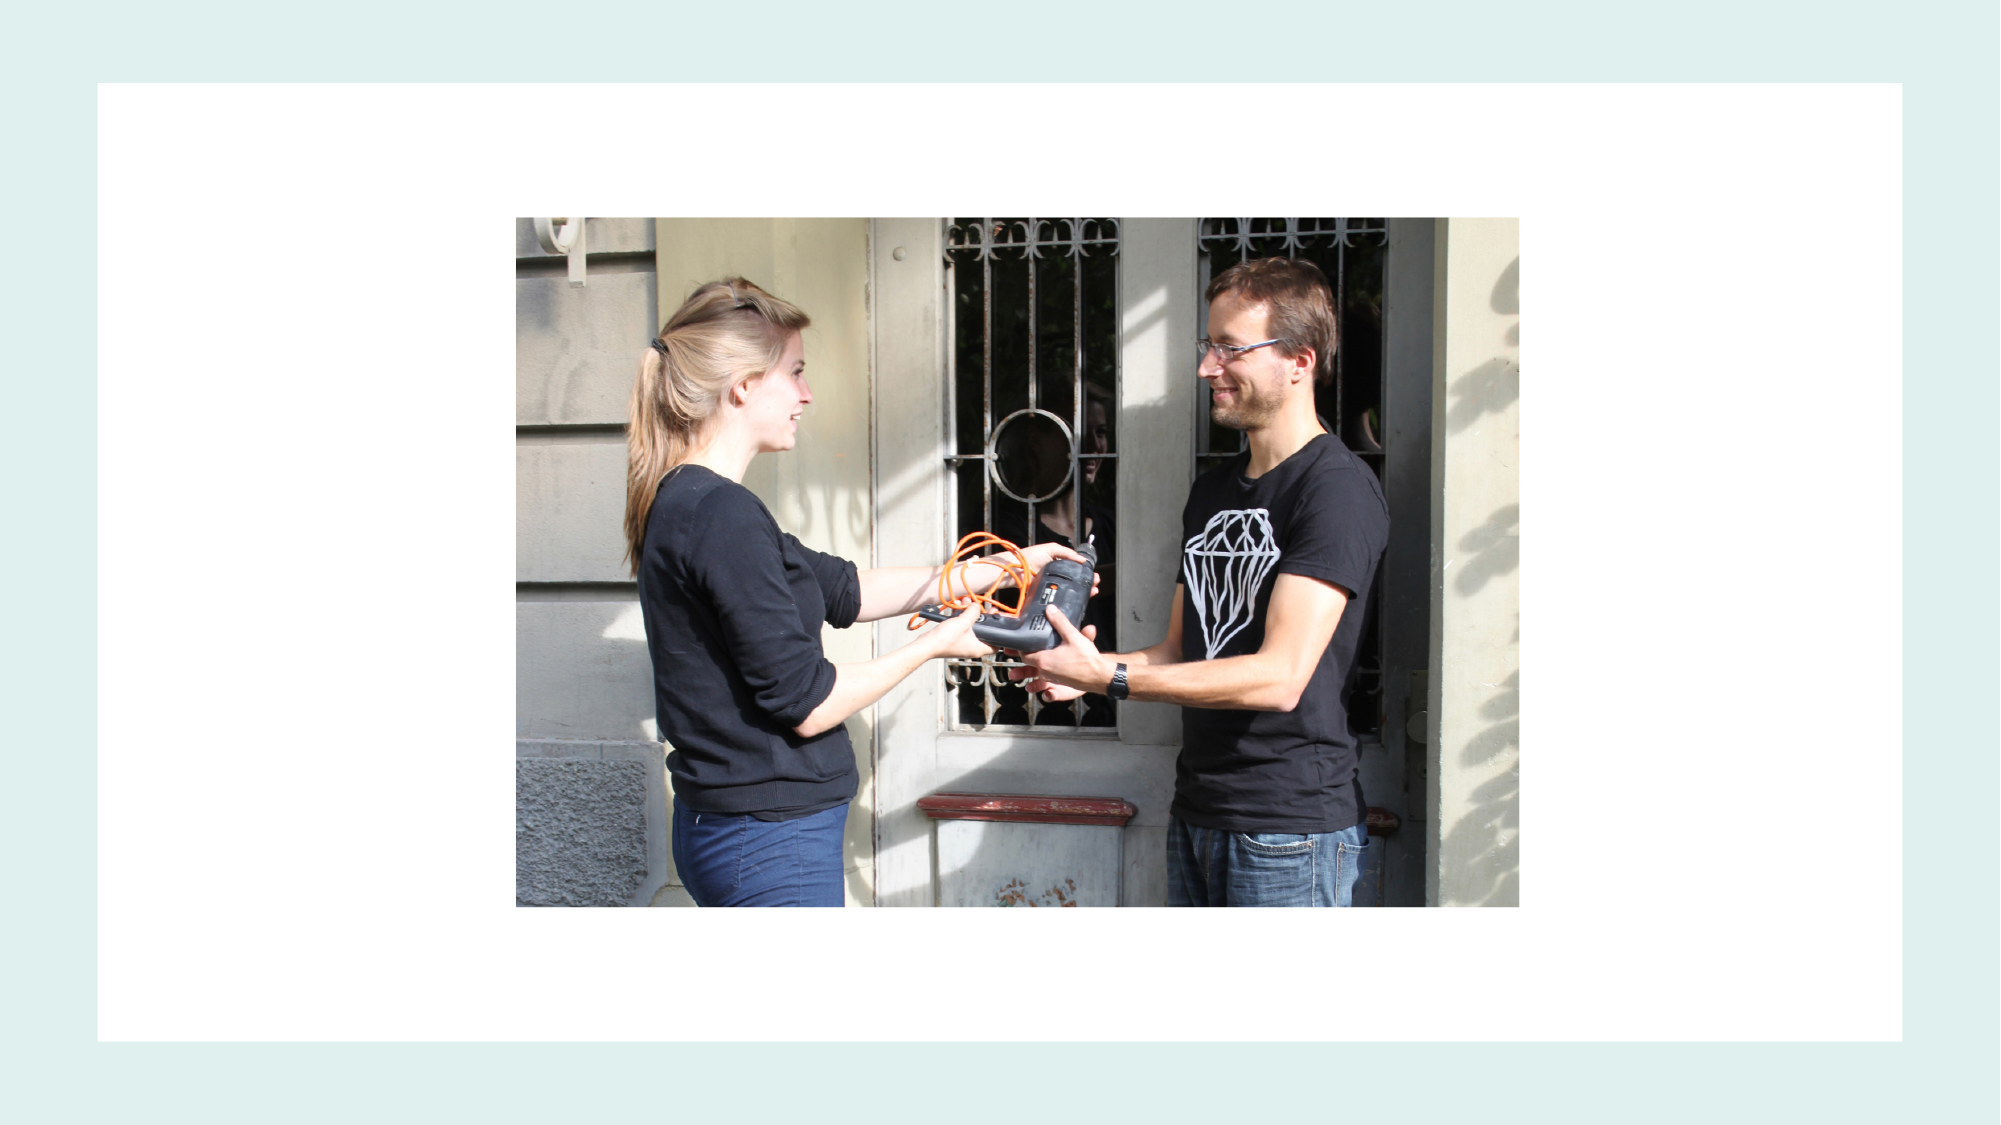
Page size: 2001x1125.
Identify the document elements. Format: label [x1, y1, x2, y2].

picture [333, 91, 1666, 1034]
